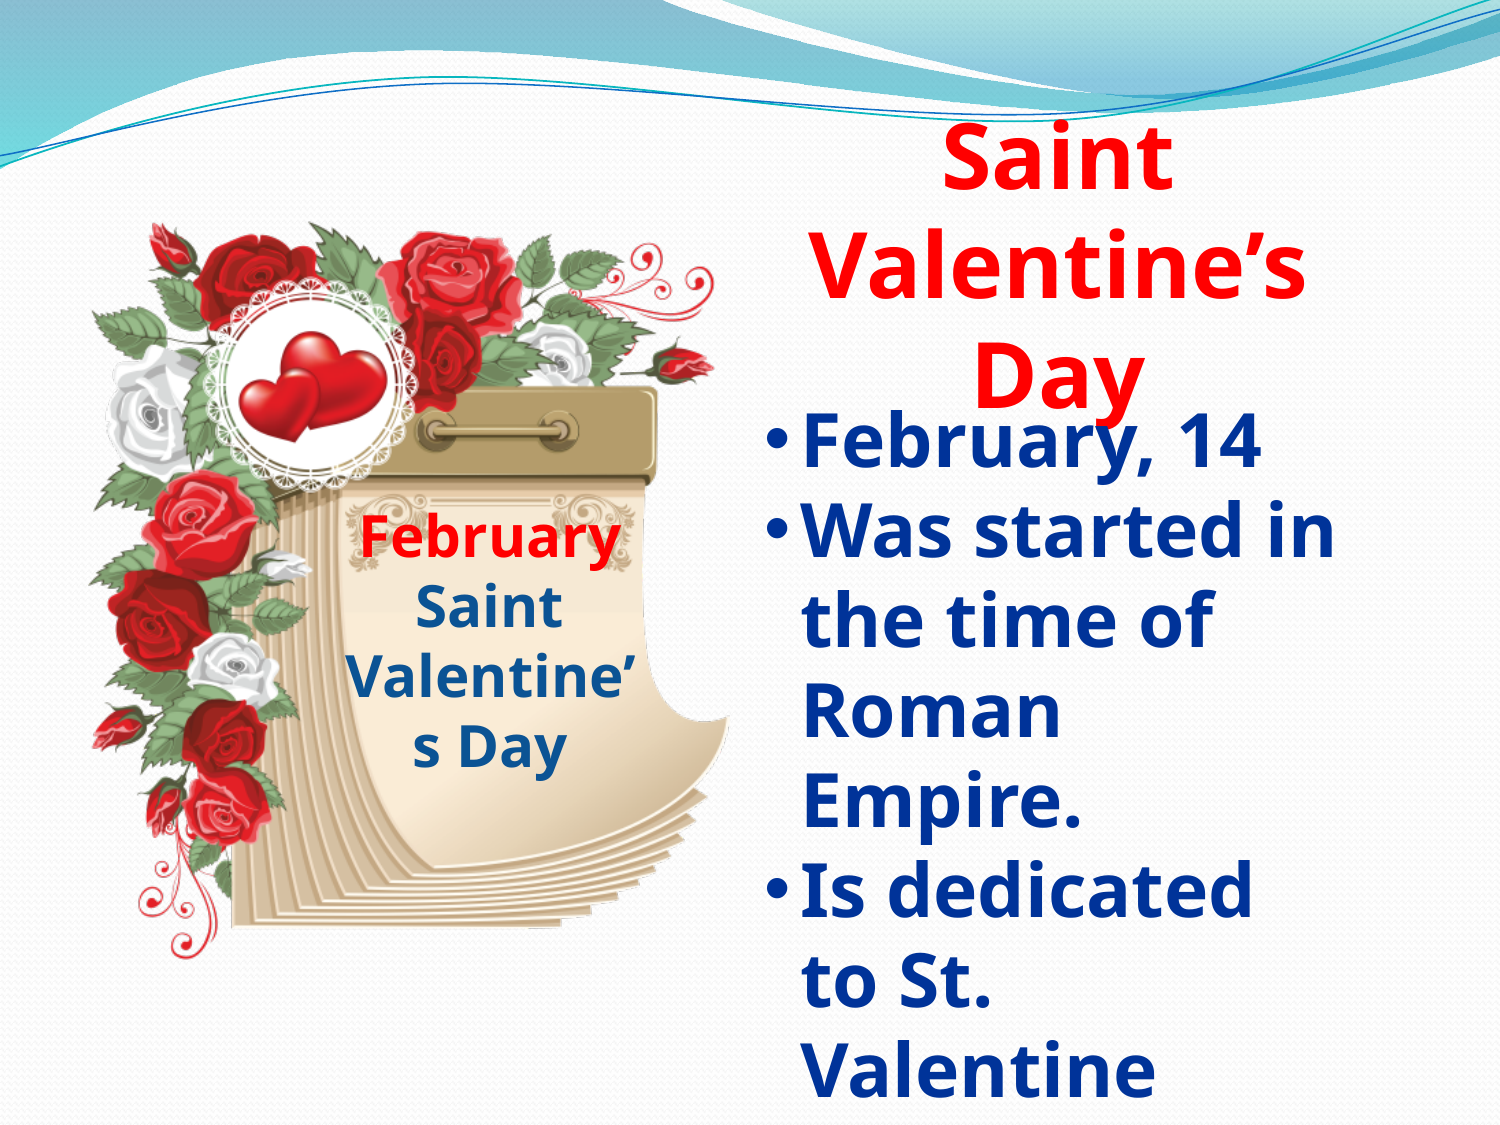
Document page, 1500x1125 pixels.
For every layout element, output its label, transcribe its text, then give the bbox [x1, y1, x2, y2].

text_box Saint Valentine’s Day [738, 90, 1379, 435]
picture [88, 219, 730, 965]
text_box February, 14 Was started in the time of Roman Empire. Is dedicated to St. Valentine [749, 385, 1369, 1121]
